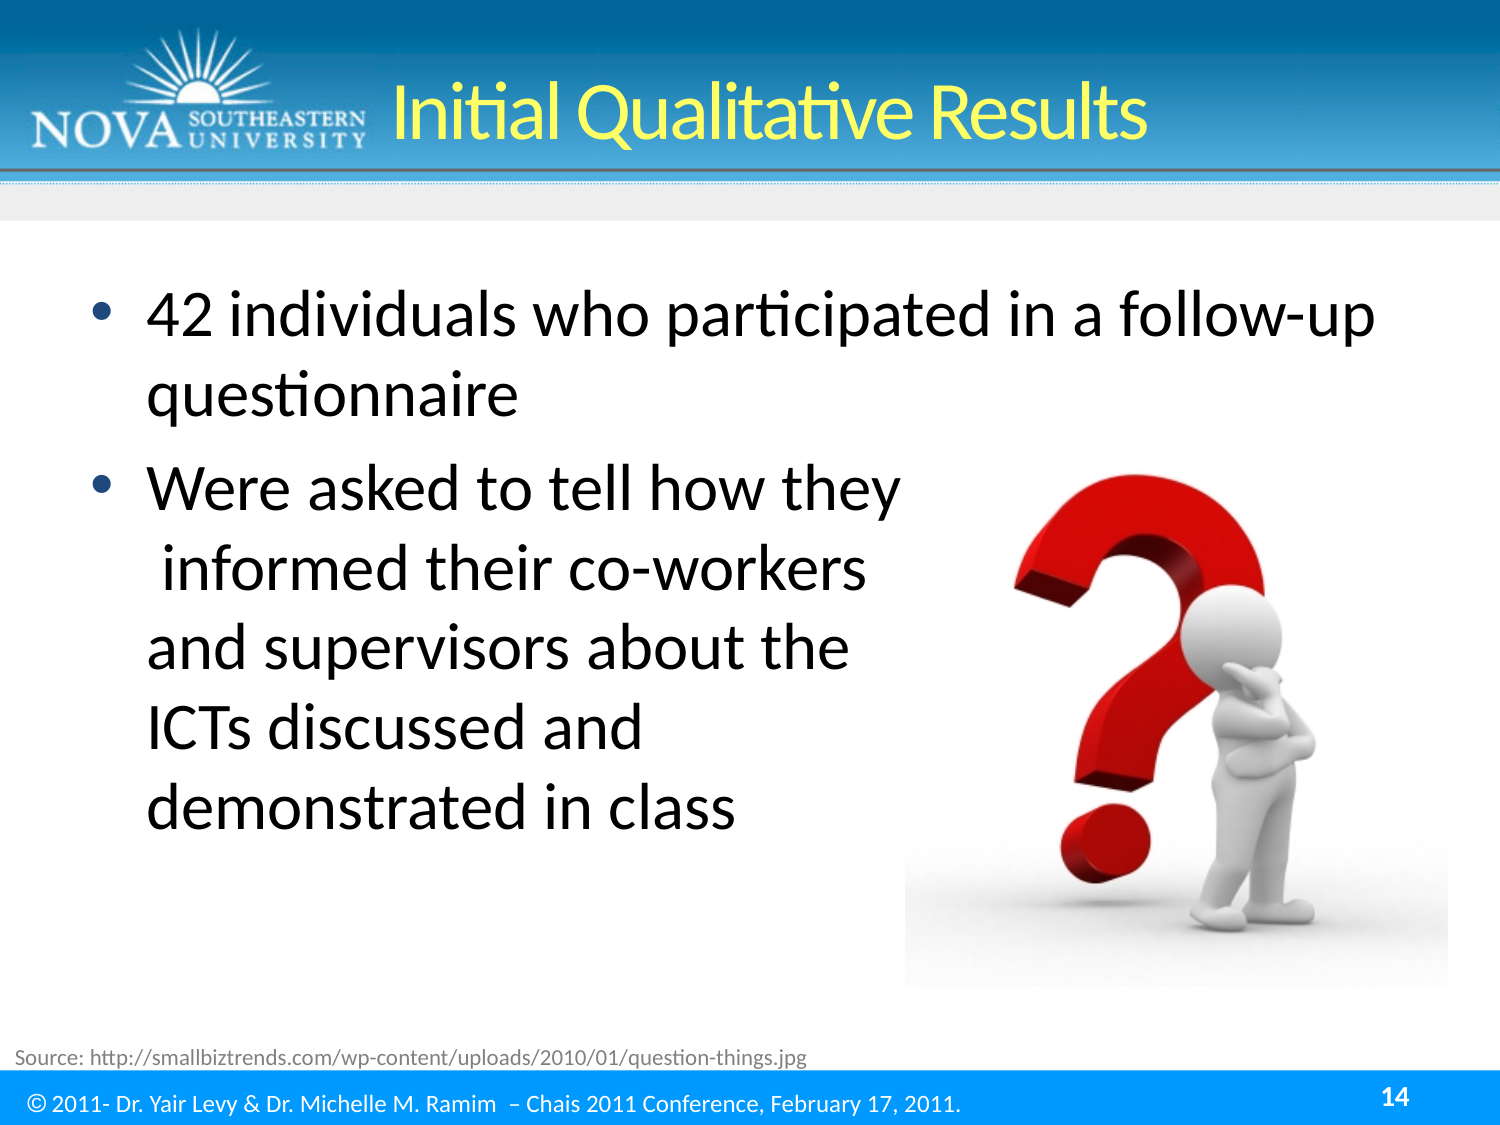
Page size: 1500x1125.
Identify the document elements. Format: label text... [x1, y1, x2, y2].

text_box Source: http://smallbiztrends.com/wp-content/uploads/2010/01/question-things.jpg [0, 1034, 1324, 1077]
slide_number 14 [1074, 1064, 1425, 1125]
title Initial Qualitative Results [375, 12, 1500, 200]
picture [905, 445, 1449, 987]
picture [0, 29, 1500, 224]
list 42 individuals who participated in a follow-up questionnaire Were asked to tell how they informed their co-workers and supervisors about the ICTs discussed and demonstrated in class [75, 262, 1425, 1005]
